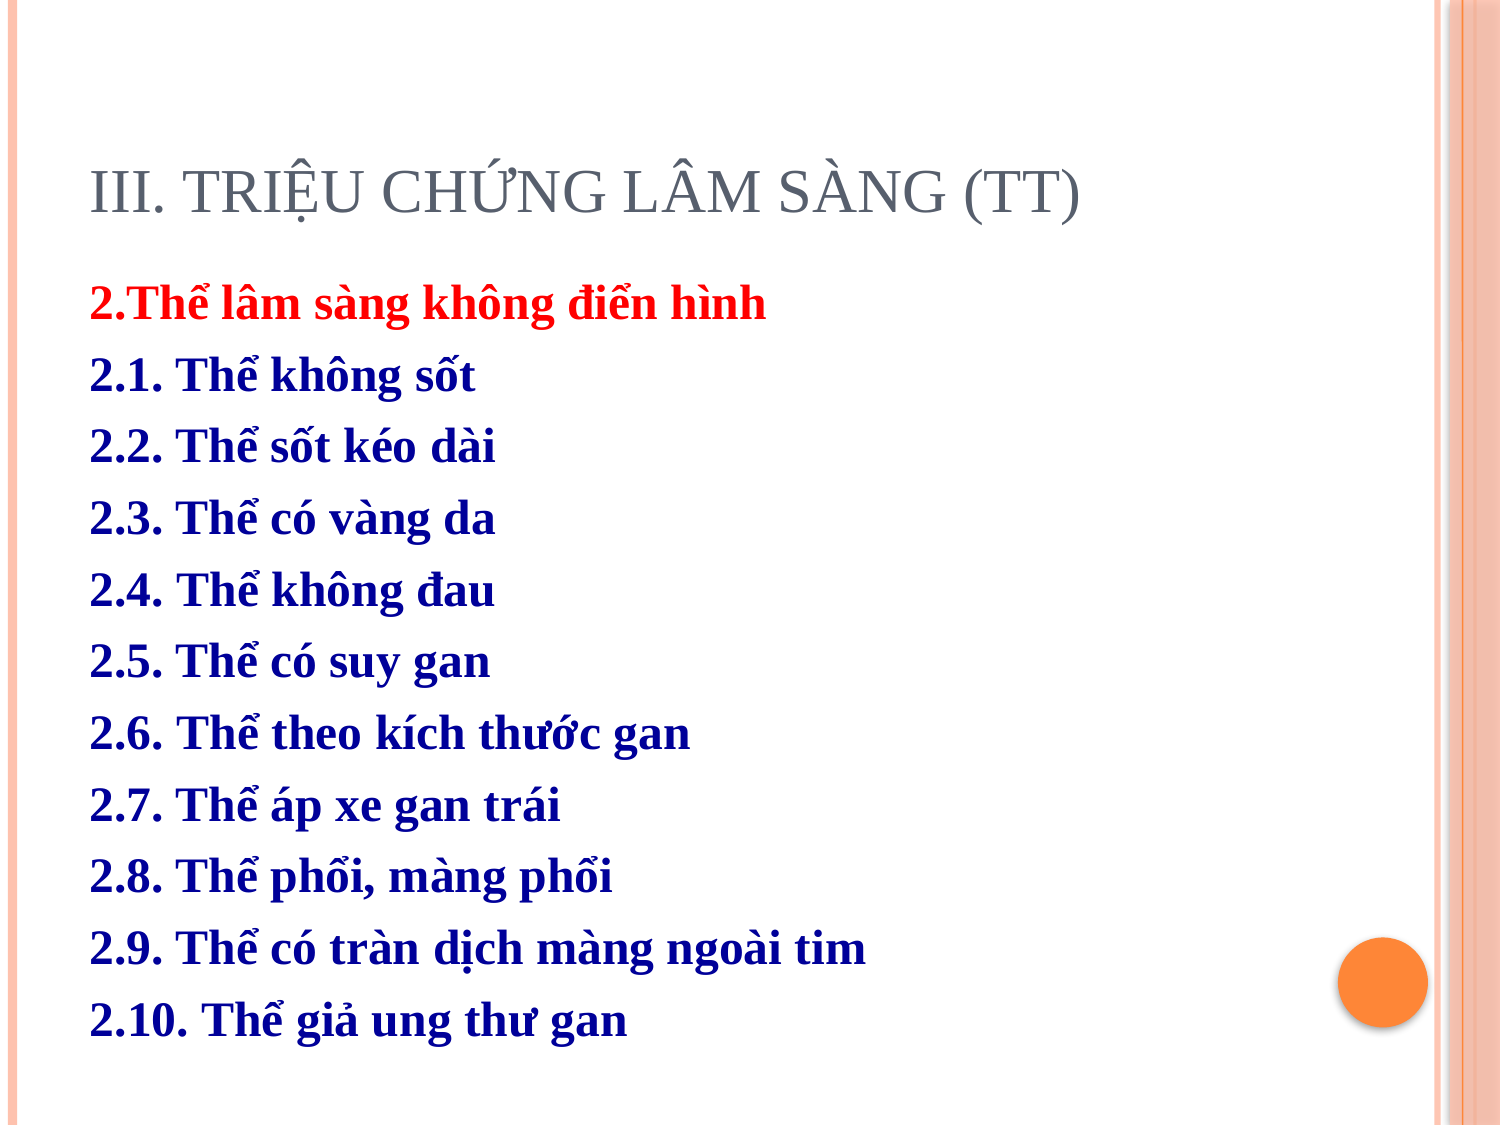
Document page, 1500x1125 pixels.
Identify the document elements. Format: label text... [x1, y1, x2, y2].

list 2.Thể lâm sàng không điển hình 2.1. Thể không sốt 2.2. Thể sốt kéo dài 2.3. Thể có vàng da 2.4. Thể không đau 2.5. Thể có suy gan 2.6. Thể theo kích thước gan 2.7. Thể áp xe gan trái 2.8. Thể phổi, màng phổi 2.9. Thể có tràn dịch màng ngoài tim 2.10. Thể giả ung thư gan [75, 262, 1300, 1062]
title III. TRIỆU CHỨNG LÂM SÀNG (tt) [75, 45, 1300, 233]
